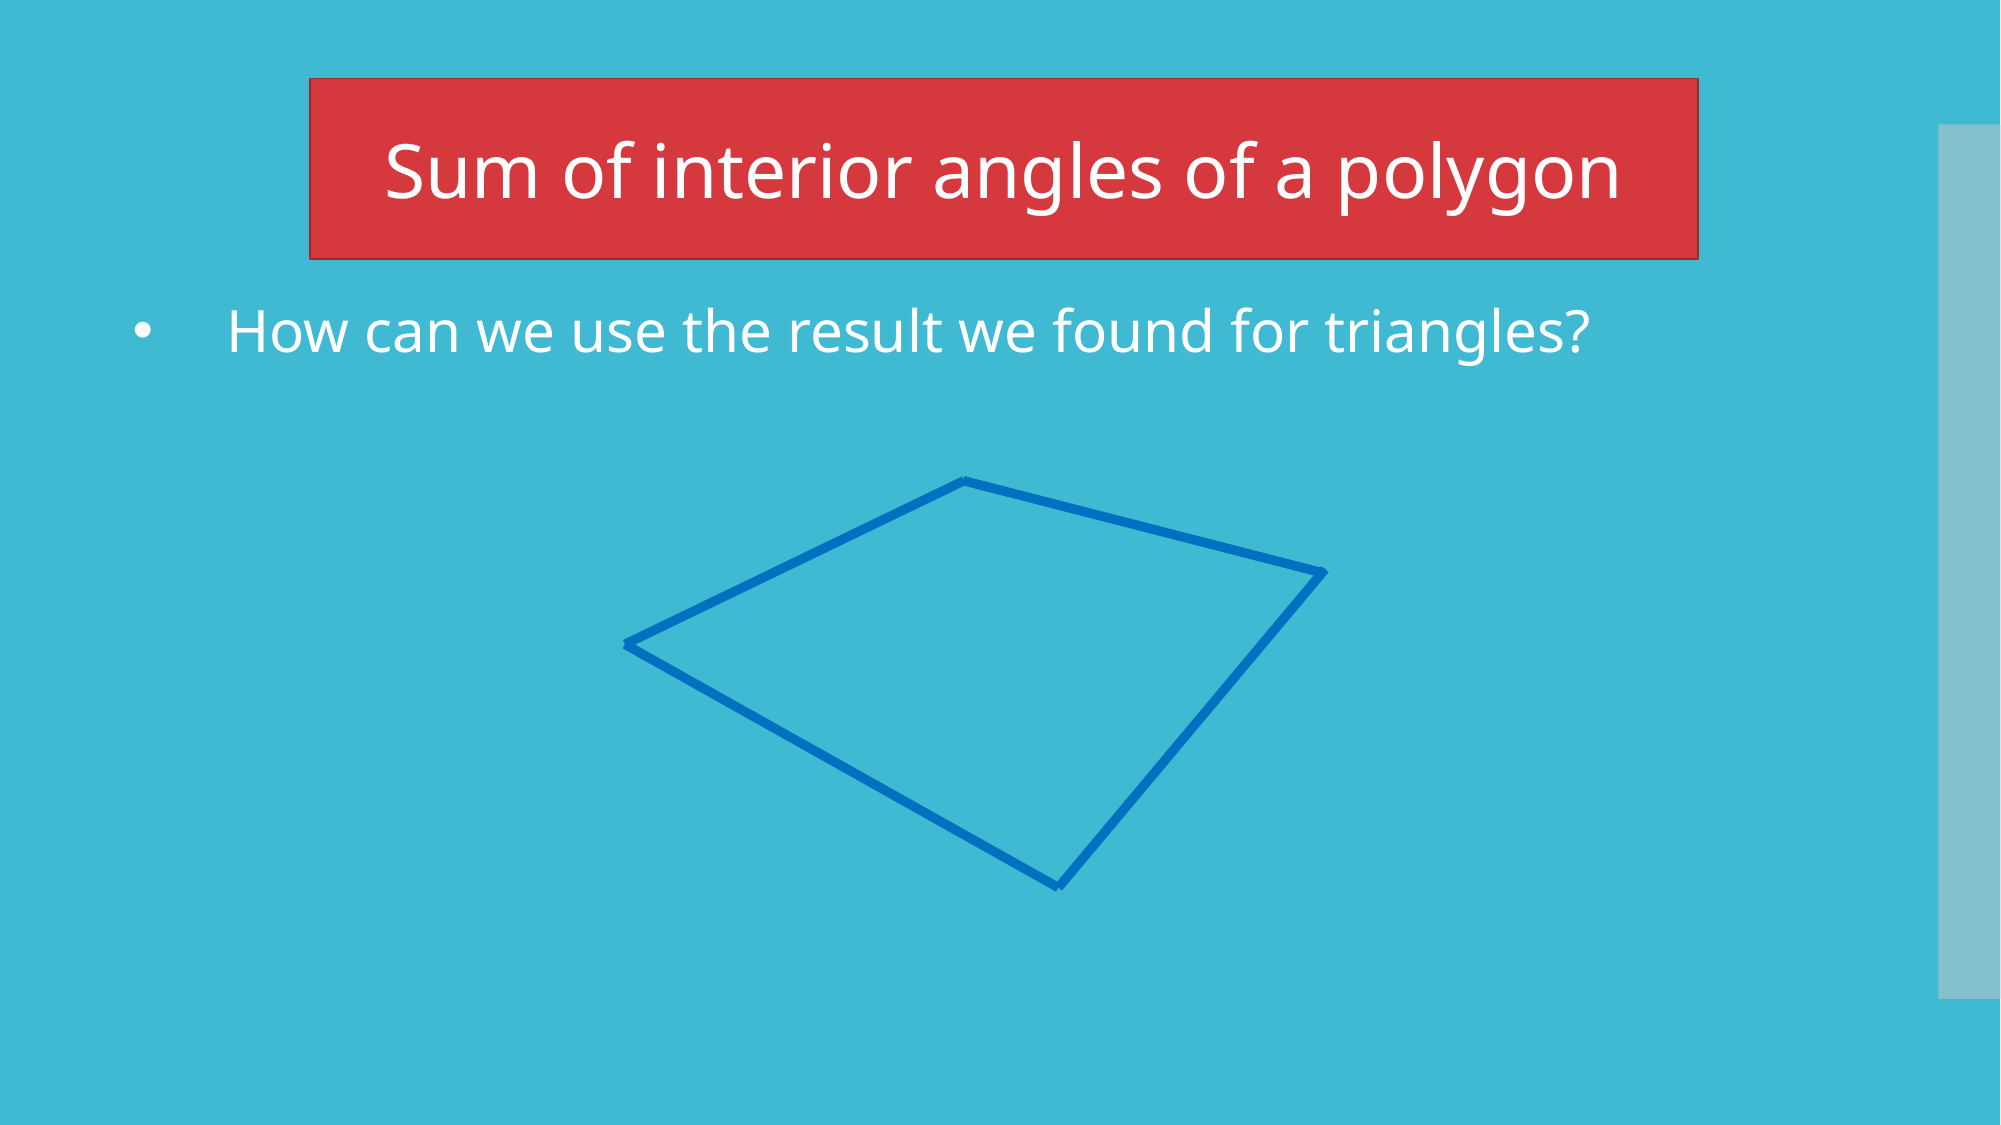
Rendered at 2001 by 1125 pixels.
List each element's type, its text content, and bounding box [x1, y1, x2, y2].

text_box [624, 643, 1059, 888]
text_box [624, 480, 965, 645]
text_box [962, 480, 1326, 574]
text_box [1058, 574, 1326, 888]
text_box How can we use the result we found for triangles? [117, 287, 1891, 372]
text_box Sum of interior angles of a polygon [309, 78, 1699, 260]
